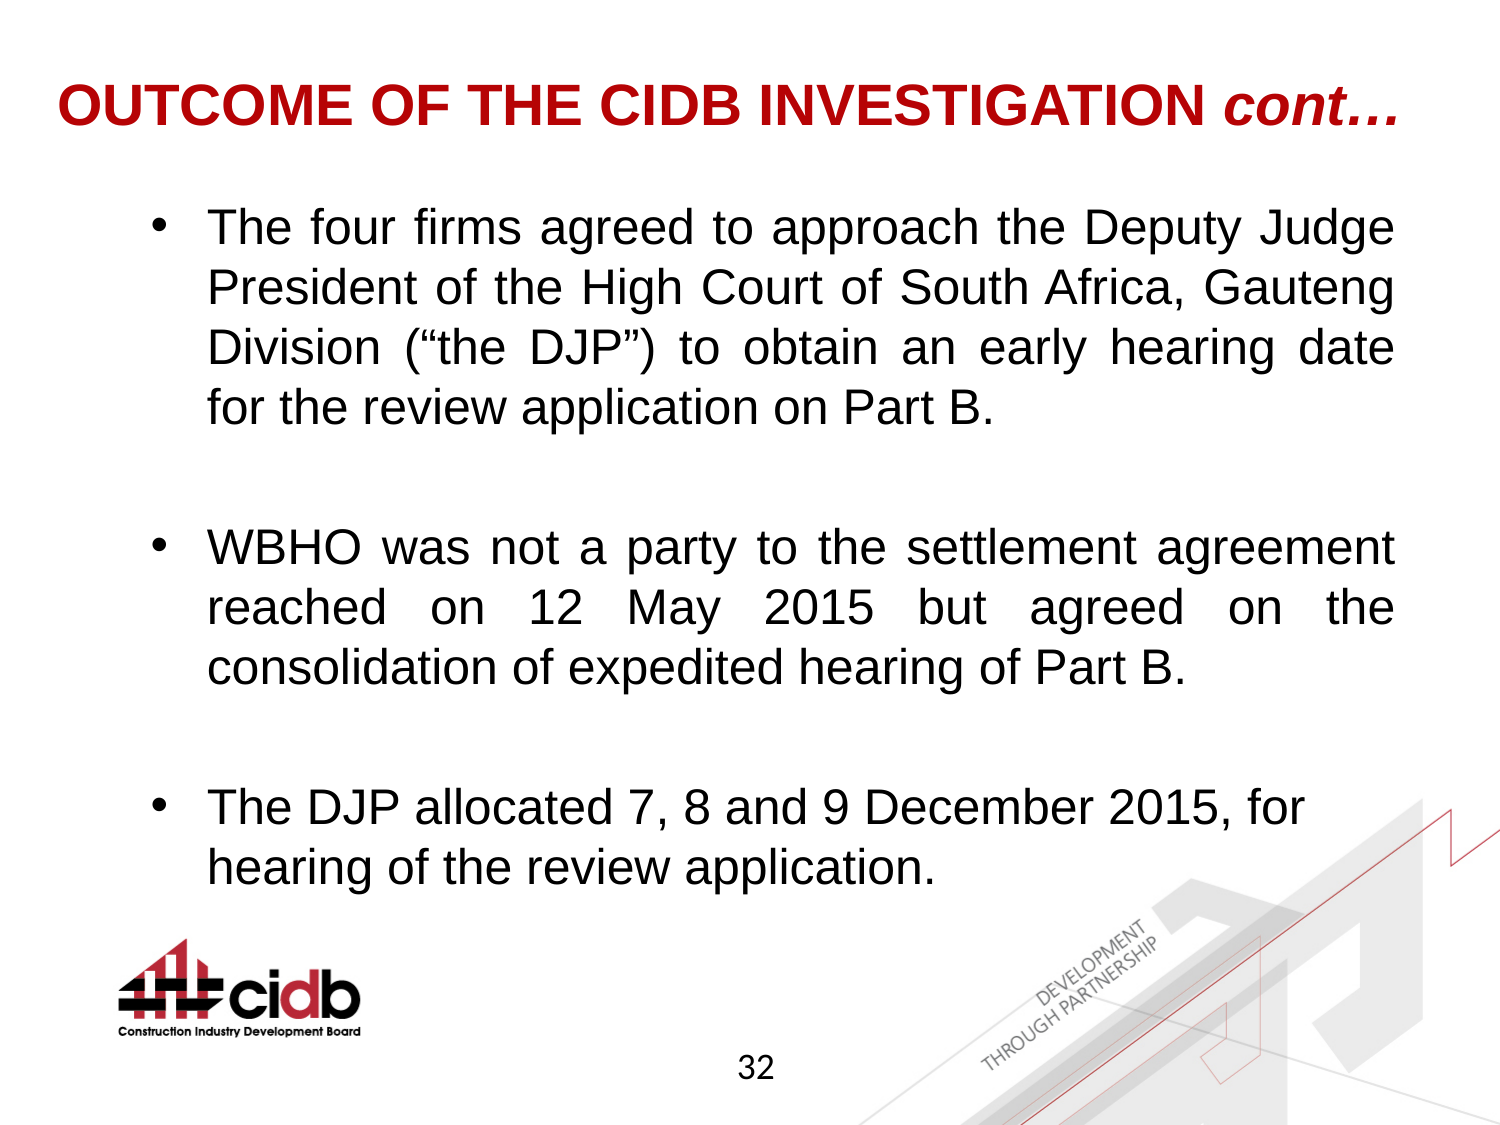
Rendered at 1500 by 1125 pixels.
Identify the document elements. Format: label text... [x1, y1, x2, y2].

picture [0, 0, 1500, 1125]
title OUTCOME OF THE CIDB INVESTIGATION cont… [42, 18, 1461, 187]
text_box 32 [608, 1035, 904, 1090]
list The four firms agreed to approach the Deputy Judge President of the High Court of South Africa, Gauteng Division (“the DJP”) to obtain an early hearing date for the review application on Part B. WBHO was not a party to the settlement agreement reached on 12 May 2015 but agreed on the consolidation of expedited hearing of Part B. The DJP allocated 7, 8 and 9 December 2015, for hearing of the review application. [135, 186, 1412, 927]
